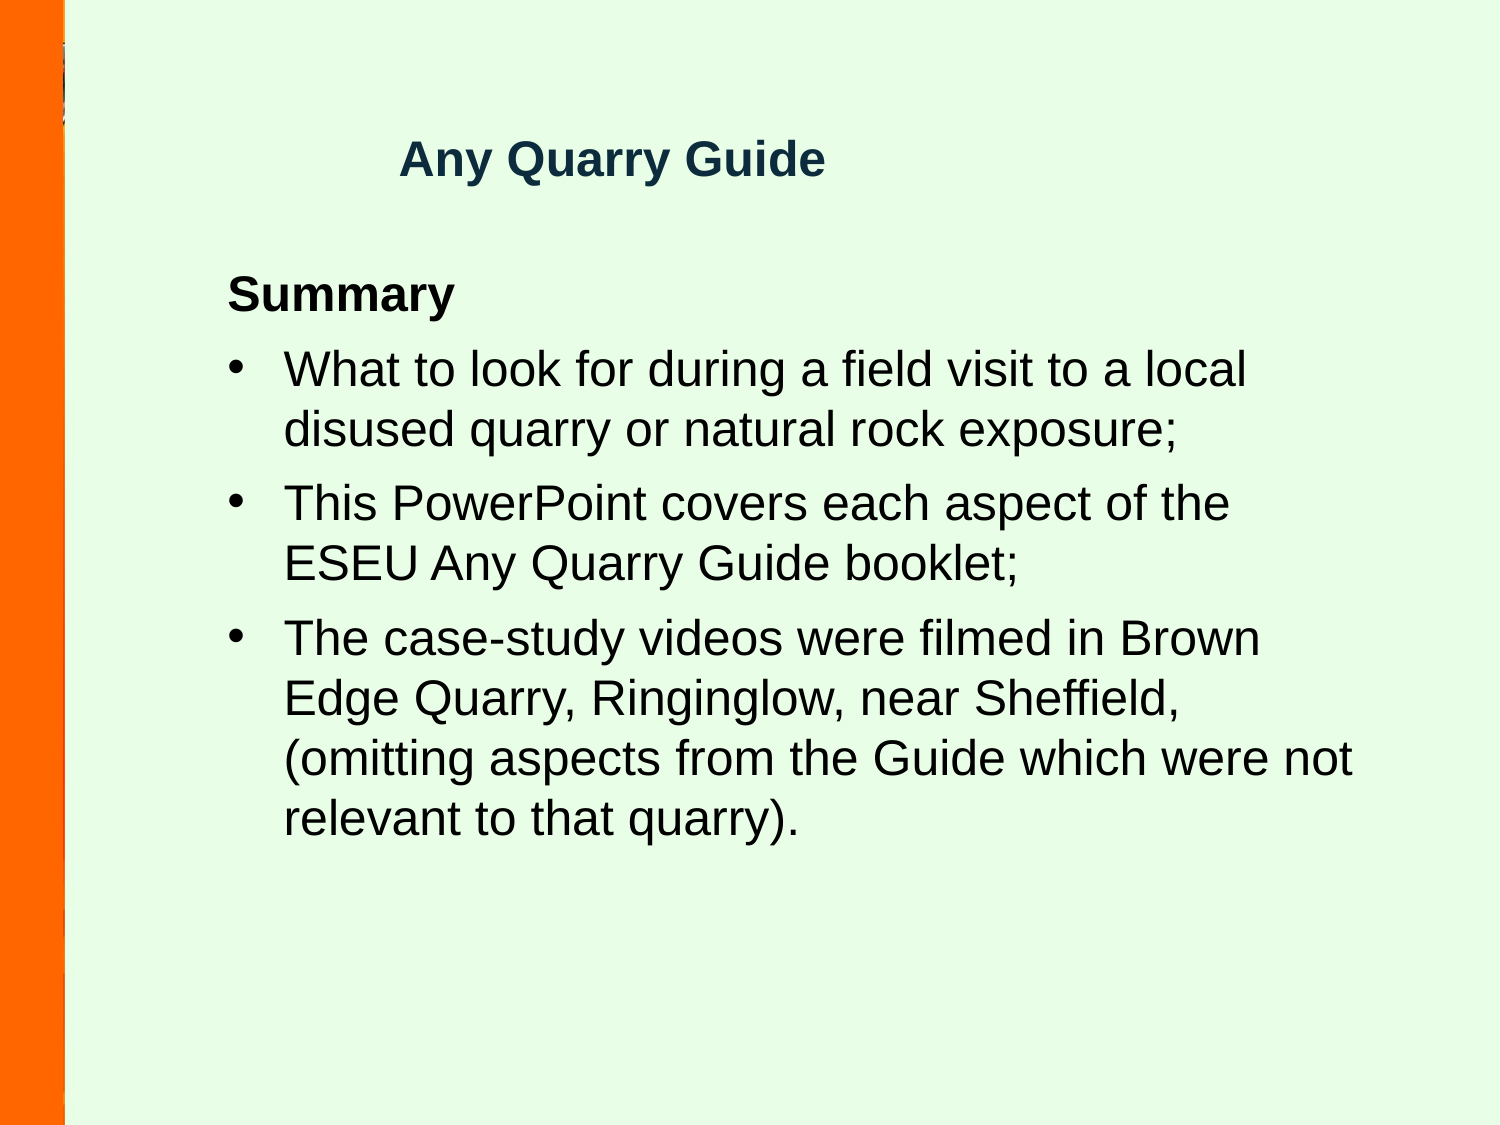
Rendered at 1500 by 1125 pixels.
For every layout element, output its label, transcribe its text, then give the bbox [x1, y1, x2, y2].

text_box Any Quarry Guide [383, 58, 1471, 254]
text_box Summary What to look for during a field visit to a local disused quarry or natural rock exposure; This PowerPoint covers each aspect of the ESEU Any Quarry Guide booklet; The case-study videos were filmed in Brown Edge Quarry, Ringinglow, near Sheffield, (omitting aspects from the Guide which were not relevant to that quarry). [212, 253, 1376, 929]
